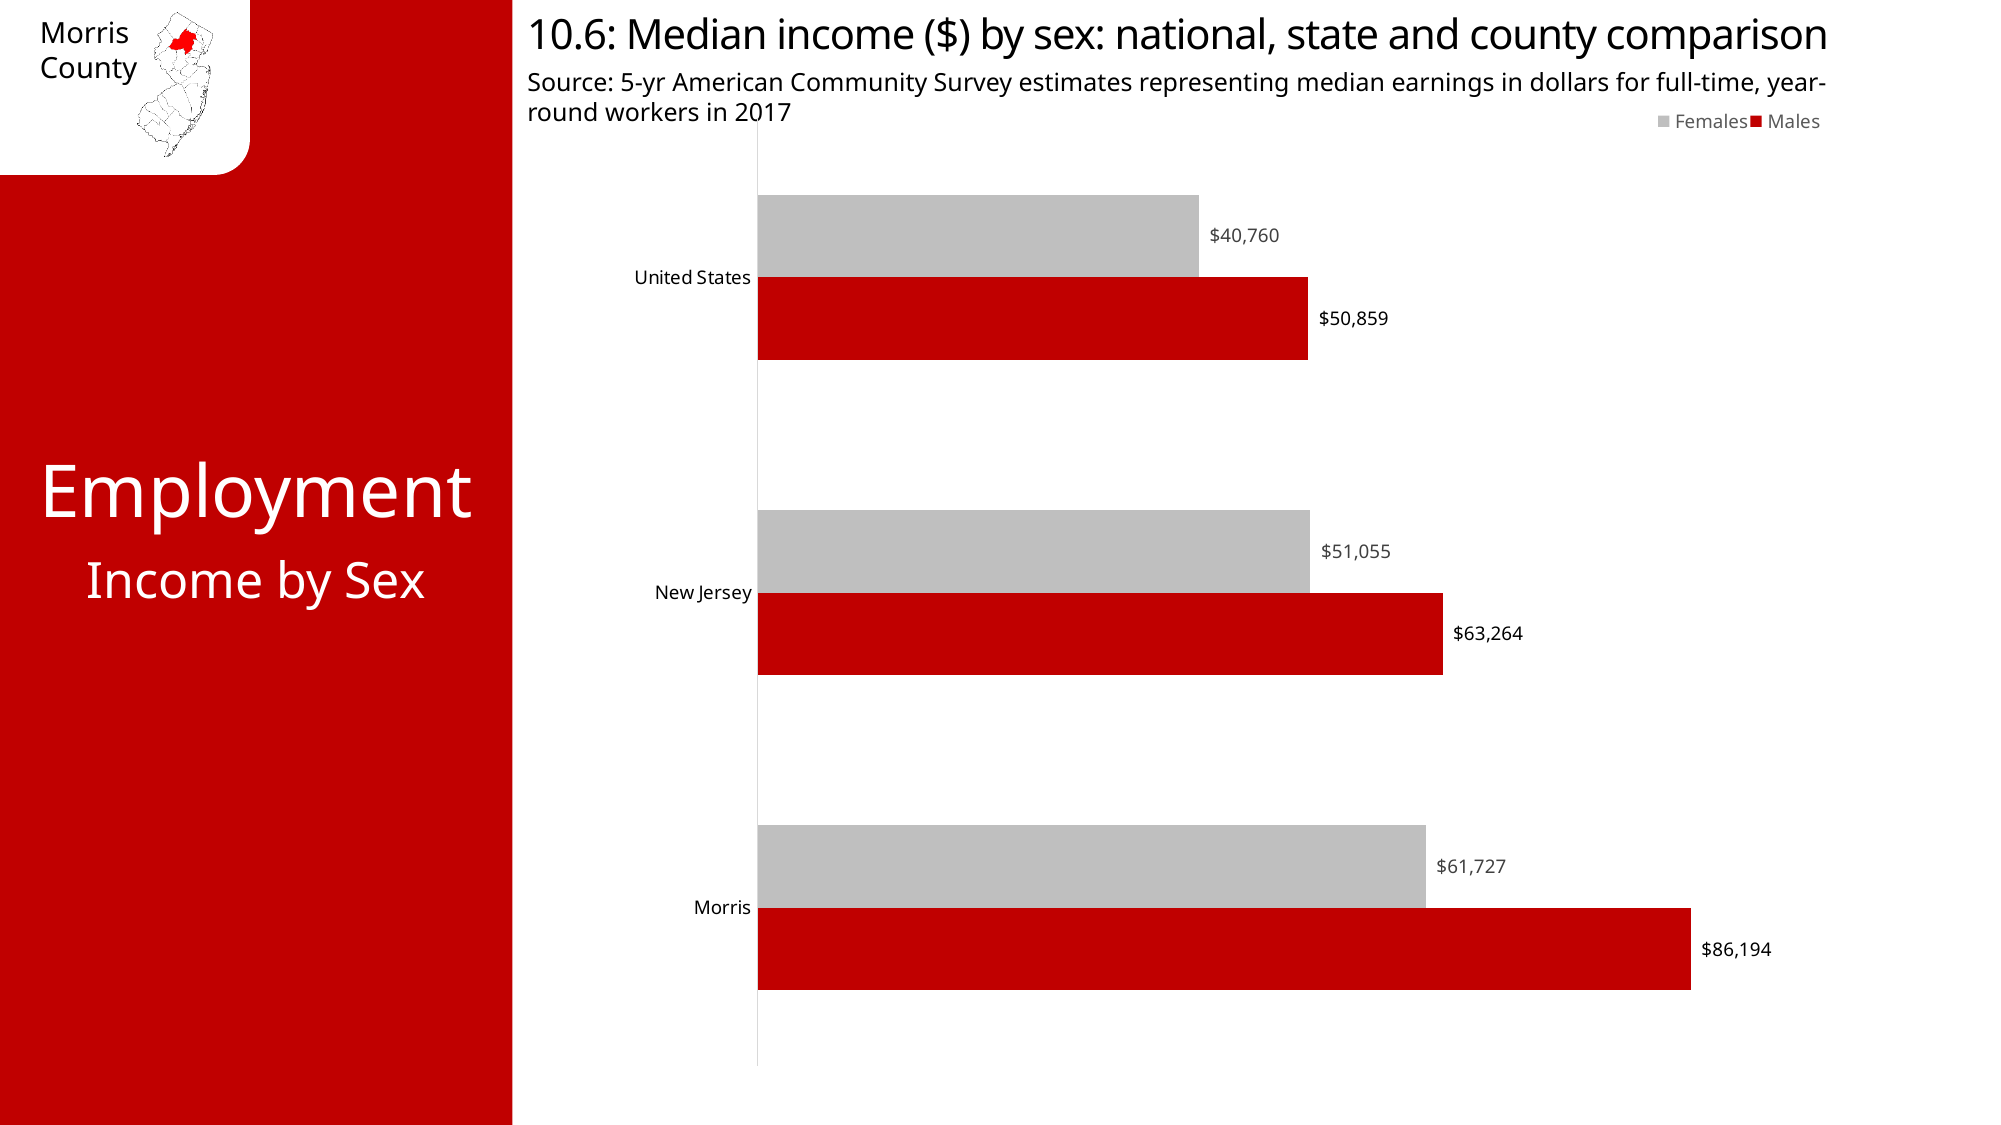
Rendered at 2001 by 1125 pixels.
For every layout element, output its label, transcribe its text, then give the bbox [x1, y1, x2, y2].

picture [137, 12, 213, 157]
chart [592, 96, 1863, 1101]
text_box 10.6: Median income ($) by sex: national, state and county comparison [512, 0, 1992, 65]
text_box Income by Sex [0, 540, 513, 616]
text_box Source: 5-yr American Community Survey estimates representing median earnings in dollars for full-time, year-round workers in 2017 [512, 58, 1891, 134]
text_box Employment [0, 437, 513, 540]
